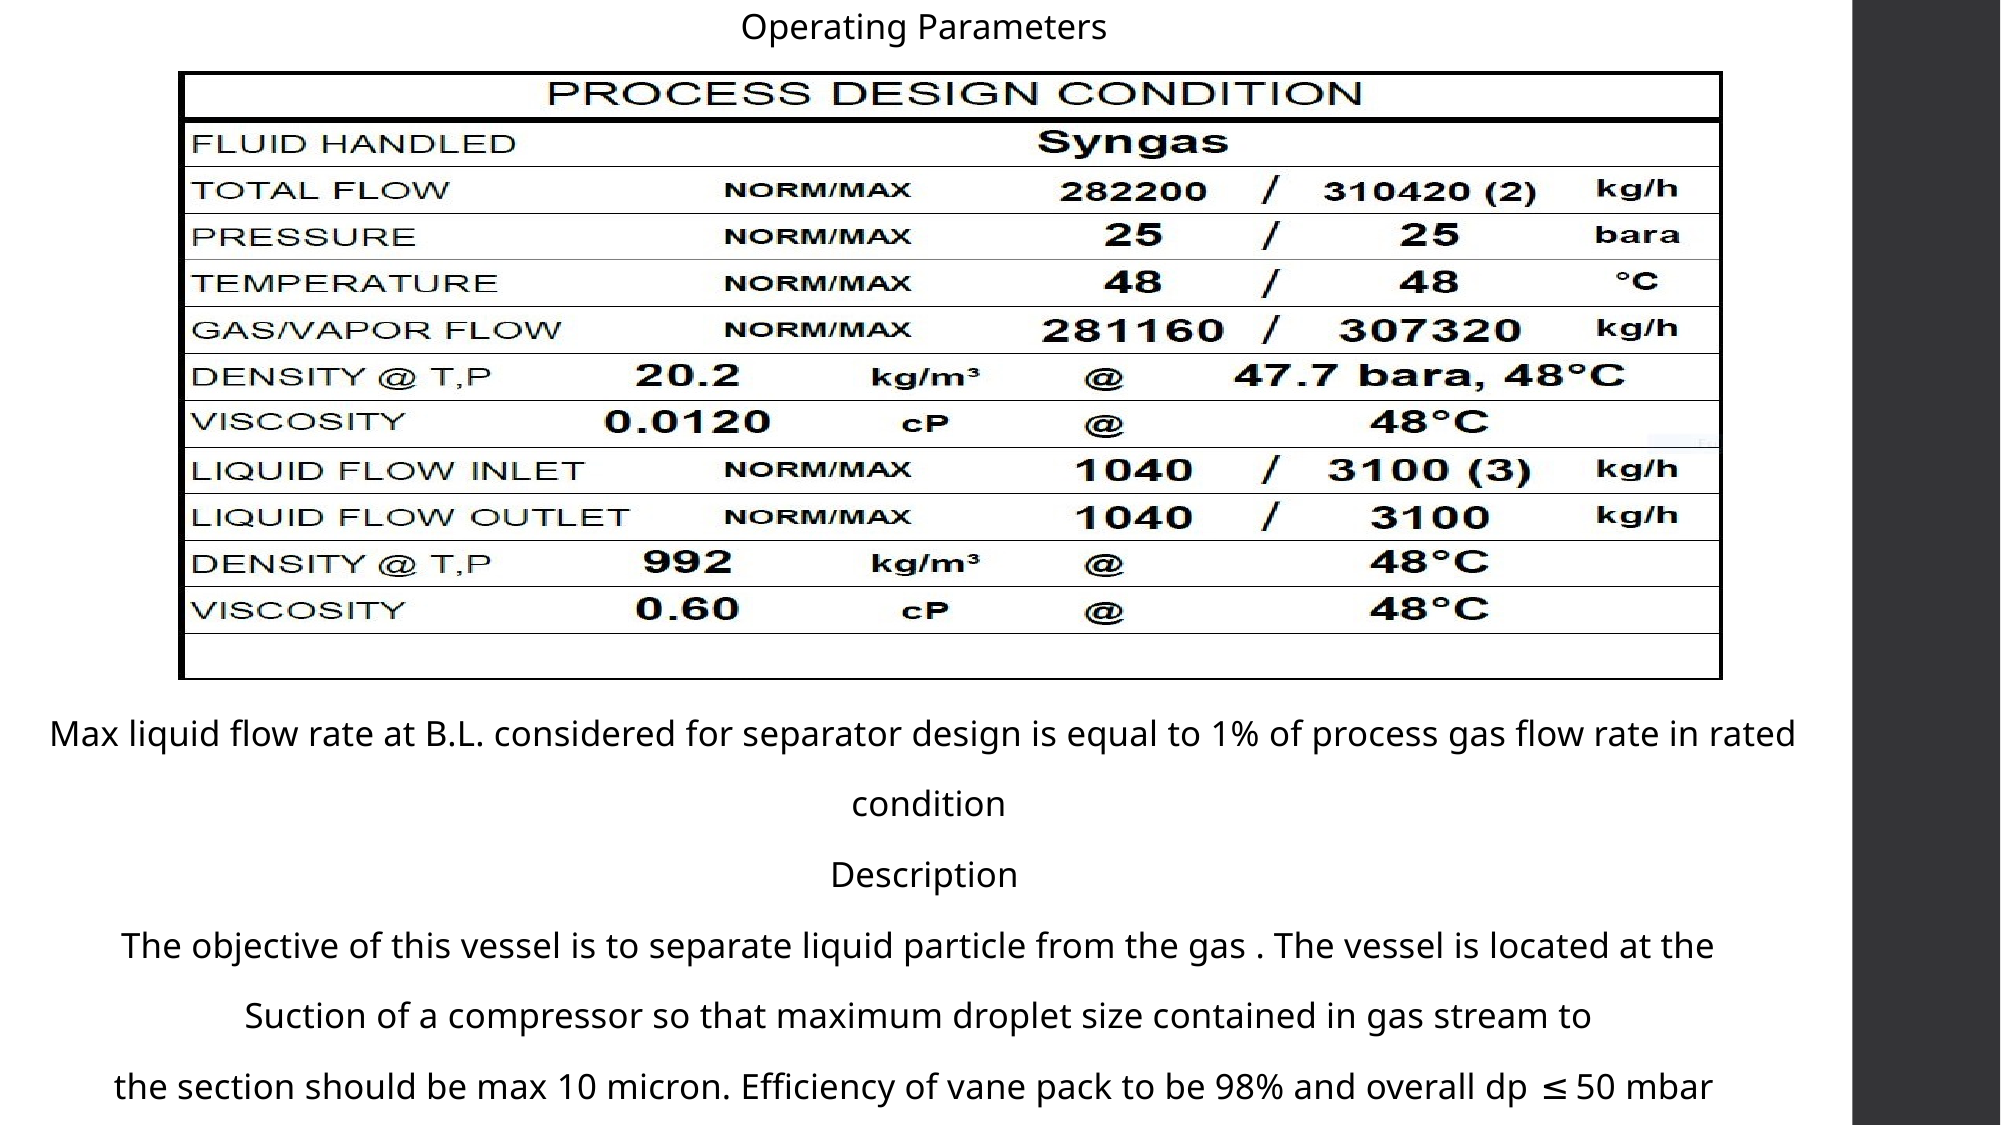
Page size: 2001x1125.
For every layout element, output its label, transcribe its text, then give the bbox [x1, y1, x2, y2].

picture [178, 71, 1723, 681]
list Operating Parameters Max liquid flow rate at B.L. considered for separator design is equal to 1% of process gas flow rate in rated condition Description The objective of this vessel is to separate liquid particle from the gas . The vessel is located at the Suction of a compressor so that maximum droplet size contained in gas stream to the section should be max 10 micron. Efficiency of vane pack to be 98% and overall dp ≤ 50 mbar [0, 0, 1850, 1125]
